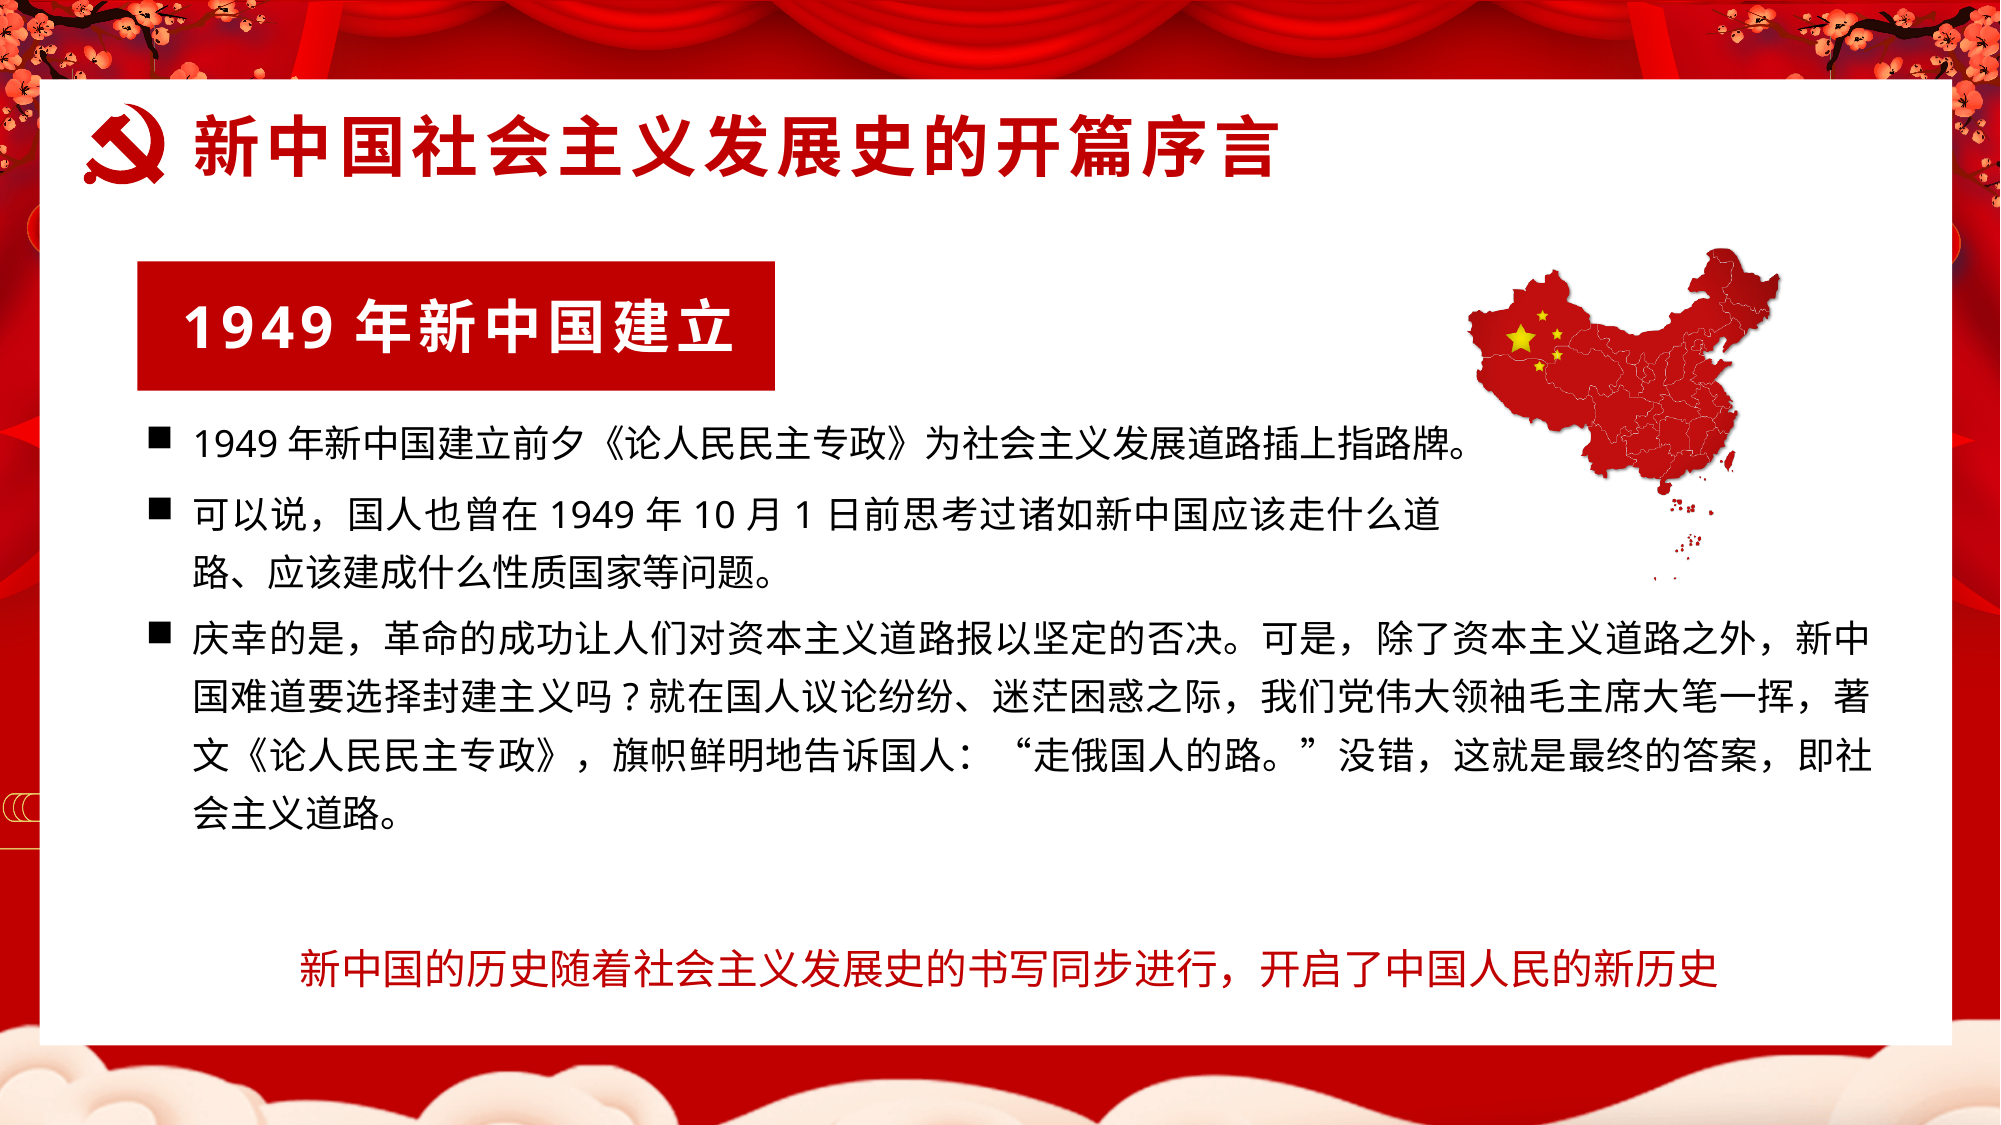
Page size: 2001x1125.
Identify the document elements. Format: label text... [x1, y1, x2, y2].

text_box [136, 260, 776, 392]
picture [0, 0, 2000, 726]
text_box 庆幸的是，革命的成功让人们对资本主义道路报以坚定的否决。可是，除了资本主义道路之外，新中国难道要选择封建主义吗?就在国人议论纷纷、迷茫困惑之际，我们党伟大领袖毛主席大笔一挥，著文《论人民民主专政》，旗帜鲜明地告诉国人：“走俄国人的路。”没错，这就是最终的答案，即社会主义道路。 [130, 594, 1888, 843]
text_box 新中国的历史随着社会主义发展史的书写同步进行，开启了中国人民的新历史 [216, 908, 1802, 1002]
text_box 1949年新中国建立 [162, 280, 885, 371]
text_box 1949年新中国建立前夕《论人民民主专政》为社会主义发展道路插上指路牌。 [130, 399, 1424, 469]
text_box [83, 97, 1369, 194]
picture [0, 743, 2000, 1125]
picture [1424, 194, 1834, 604]
text_box 可以说，国人也曾在1949年10月1日前思考过诸如新中国应该走什么道路、应该建成什么性质国家等问题。 [130, 469, 1424, 602]
